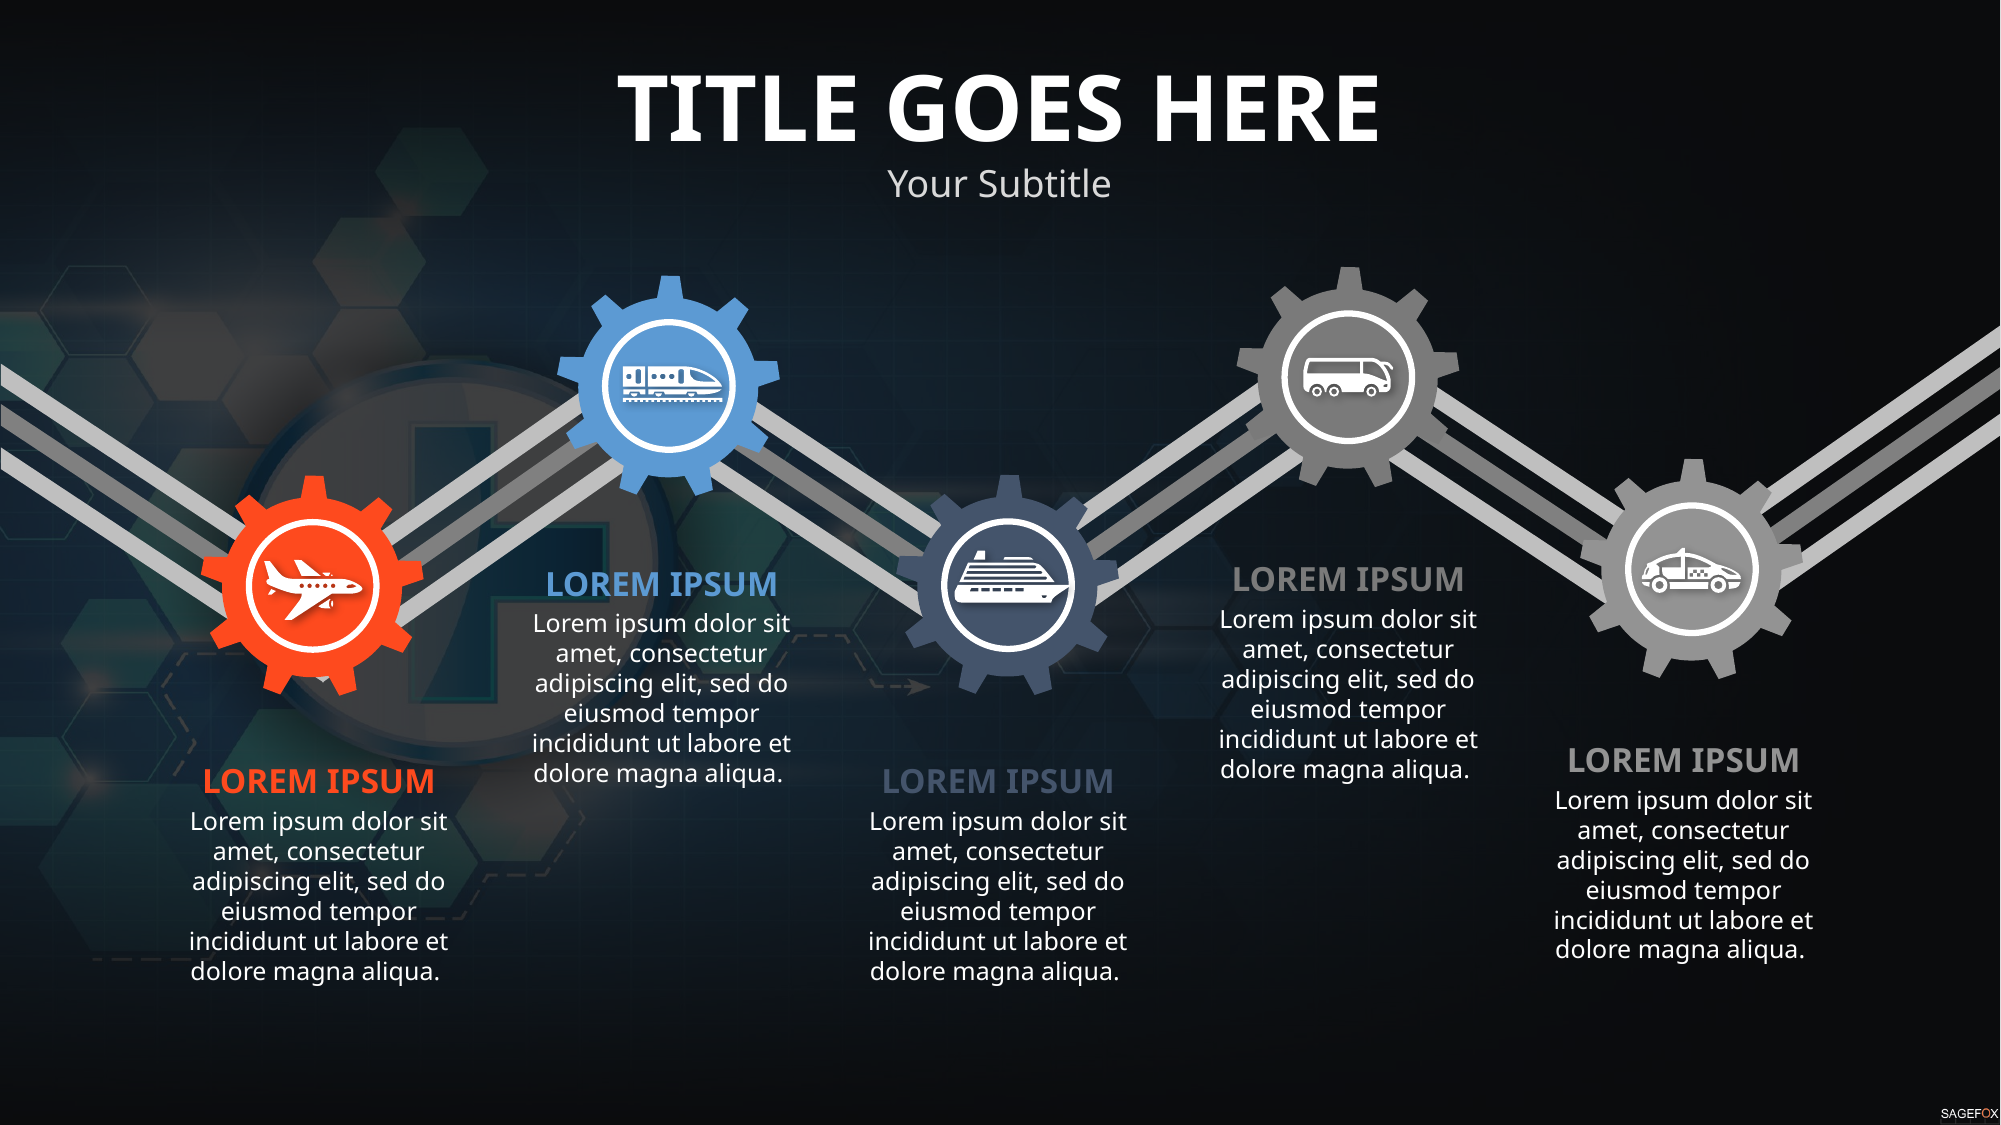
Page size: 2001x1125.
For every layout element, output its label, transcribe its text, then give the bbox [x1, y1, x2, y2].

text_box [1235, 266, 1461, 492]
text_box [619, 452, 955, 557]
picture [1940, 0, 2001, 1125]
text_box LOREM IPSUM Lorem ipsum dolor sit amet, consectetur adipiscing elit, sed do eiusmod tempor incididunt ut labore et dolore magna aliqua. [1198, 551, 1499, 791]
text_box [1726, 438, 2000, 544]
text_box LOREM IPSUM Lorem ipsum dolor sit amet, consectetur adipiscing elit, sed do eiusmod tempor incididunt ut labore et dolore magna aliqua. [169, 752, 469, 993]
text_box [0, 471, 362, 575]
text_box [1578, 458, 1804, 684]
text_box LOREM IPSUM Lorem ipsum dolor sit amet, consectetur adipiscing elit, sed do eiusmod tempor incididunt ut labore et dolore magna aliqua. [848, 753, 1149, 993]
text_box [955, 445, 1389, 550]
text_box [199, 474, 425, 700]
text_box LOREM IPSUM Lorem ipsum dolor sit amet, consectetur adipiscing elit, sed do eiusmod tempor incididunt ut labore et dolore magna aliqua. [1533, 732, 1834, 972]
text_box TITLE GOES HERE Your Subtitle [548, 42, 1452, 212]
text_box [1300, 437, 1726, 543]
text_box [894, 474, 1120, 700]
text_box LOREM IPSUM Lorem ipsum dolor sit amet, consectetur adipiscing elit, sed do eiusmod tempor incididunt ut labore et dolore magna aliqua. [511, 557, 812, 795]
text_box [274, 457, 708, 561]
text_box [555, 274, 781, 500]
